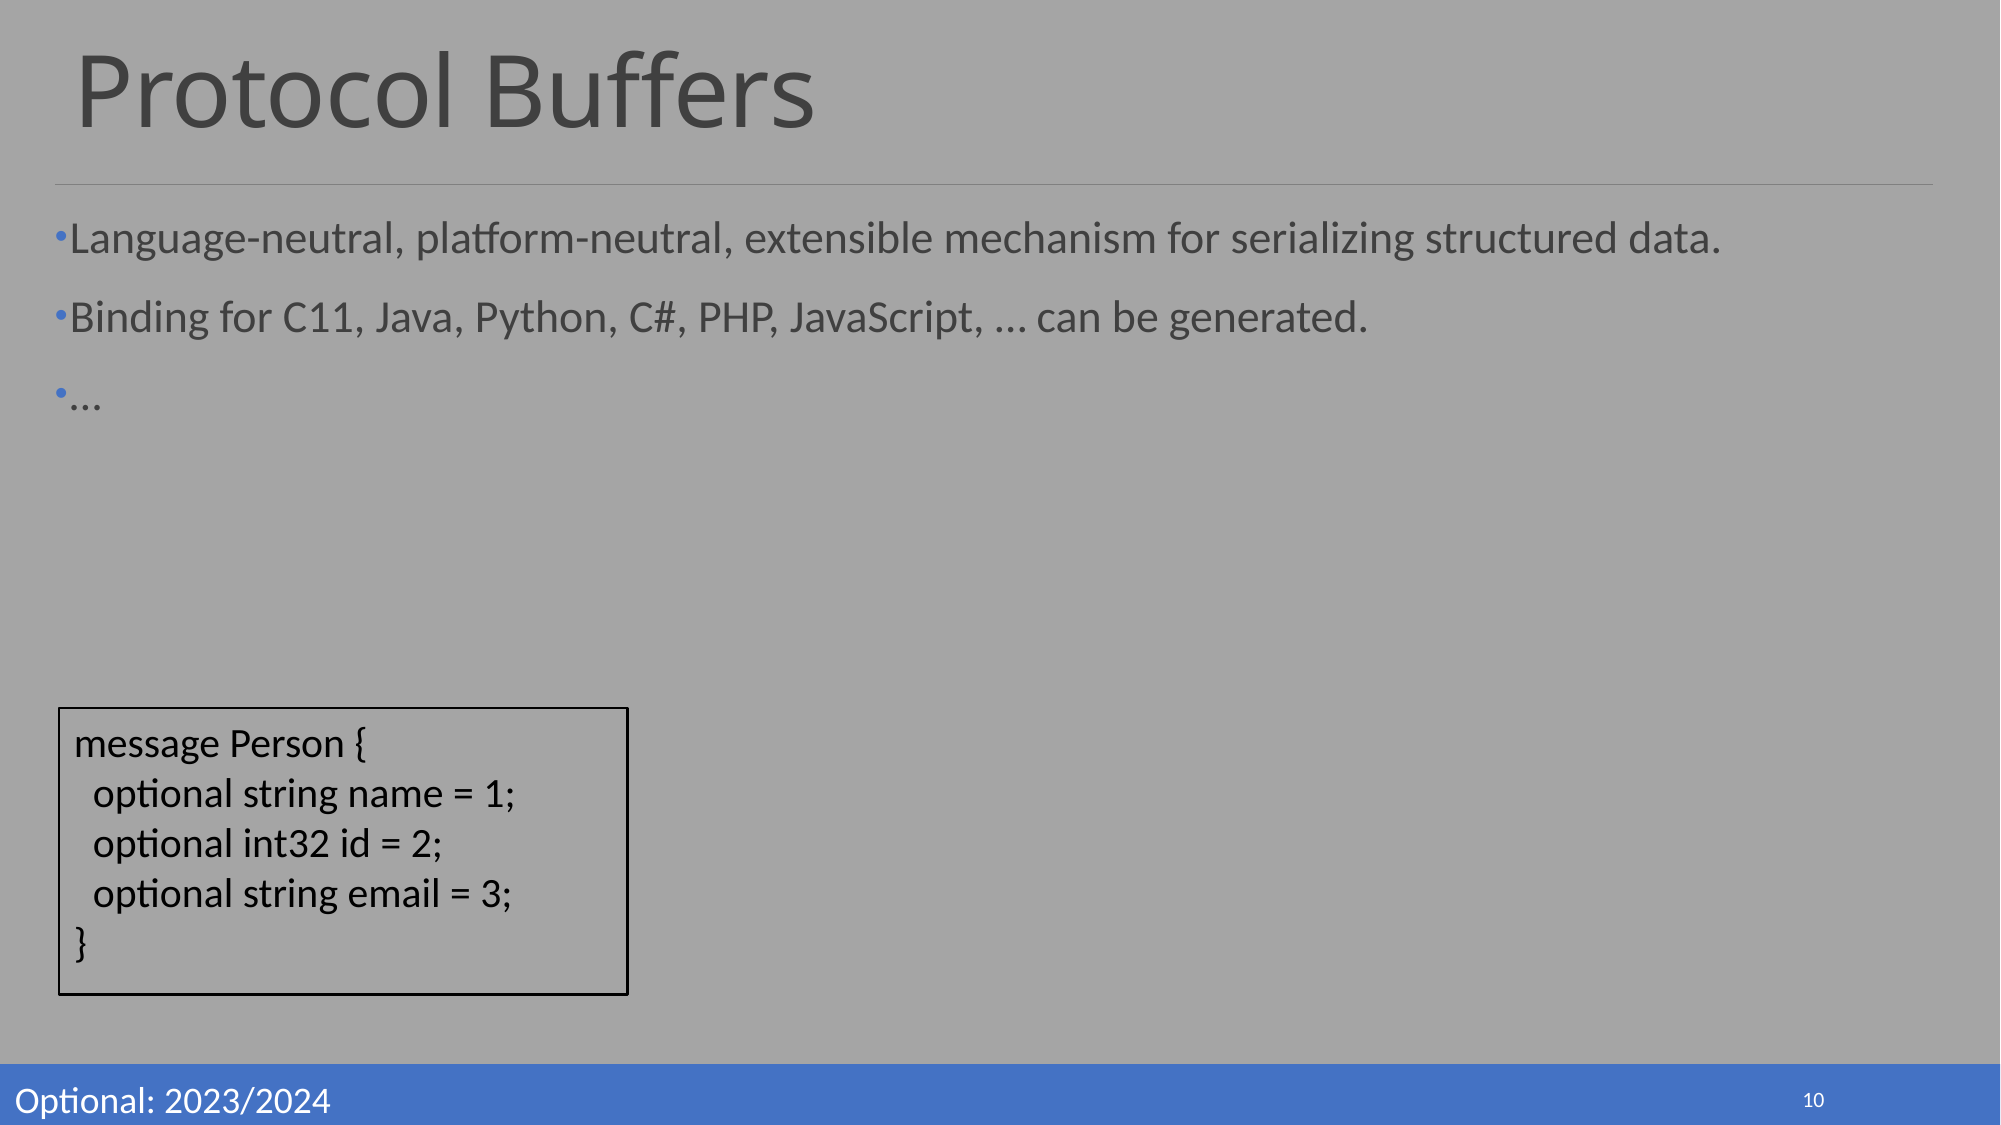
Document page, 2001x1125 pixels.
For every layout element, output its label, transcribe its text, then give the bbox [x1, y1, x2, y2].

list Language-neutral, platform-neutral, extensible mechanism for serializing structured data. Binding for C11, Java, Python, C#, PHP, JavaScript, … can be generated. … [55, 208, 1934, 634]
title Protocol Buffers [59, 29, 1938, 156]
text_box message Person { optional string name = 1; optional int32 id = 2; optional string email = 3; } [58, 707, 629, 996]
text_box Optional: 2023/2024 [0, 1068, 1000, 1125]
slide_number 10 [1624, 1077, 1840, 1120]
